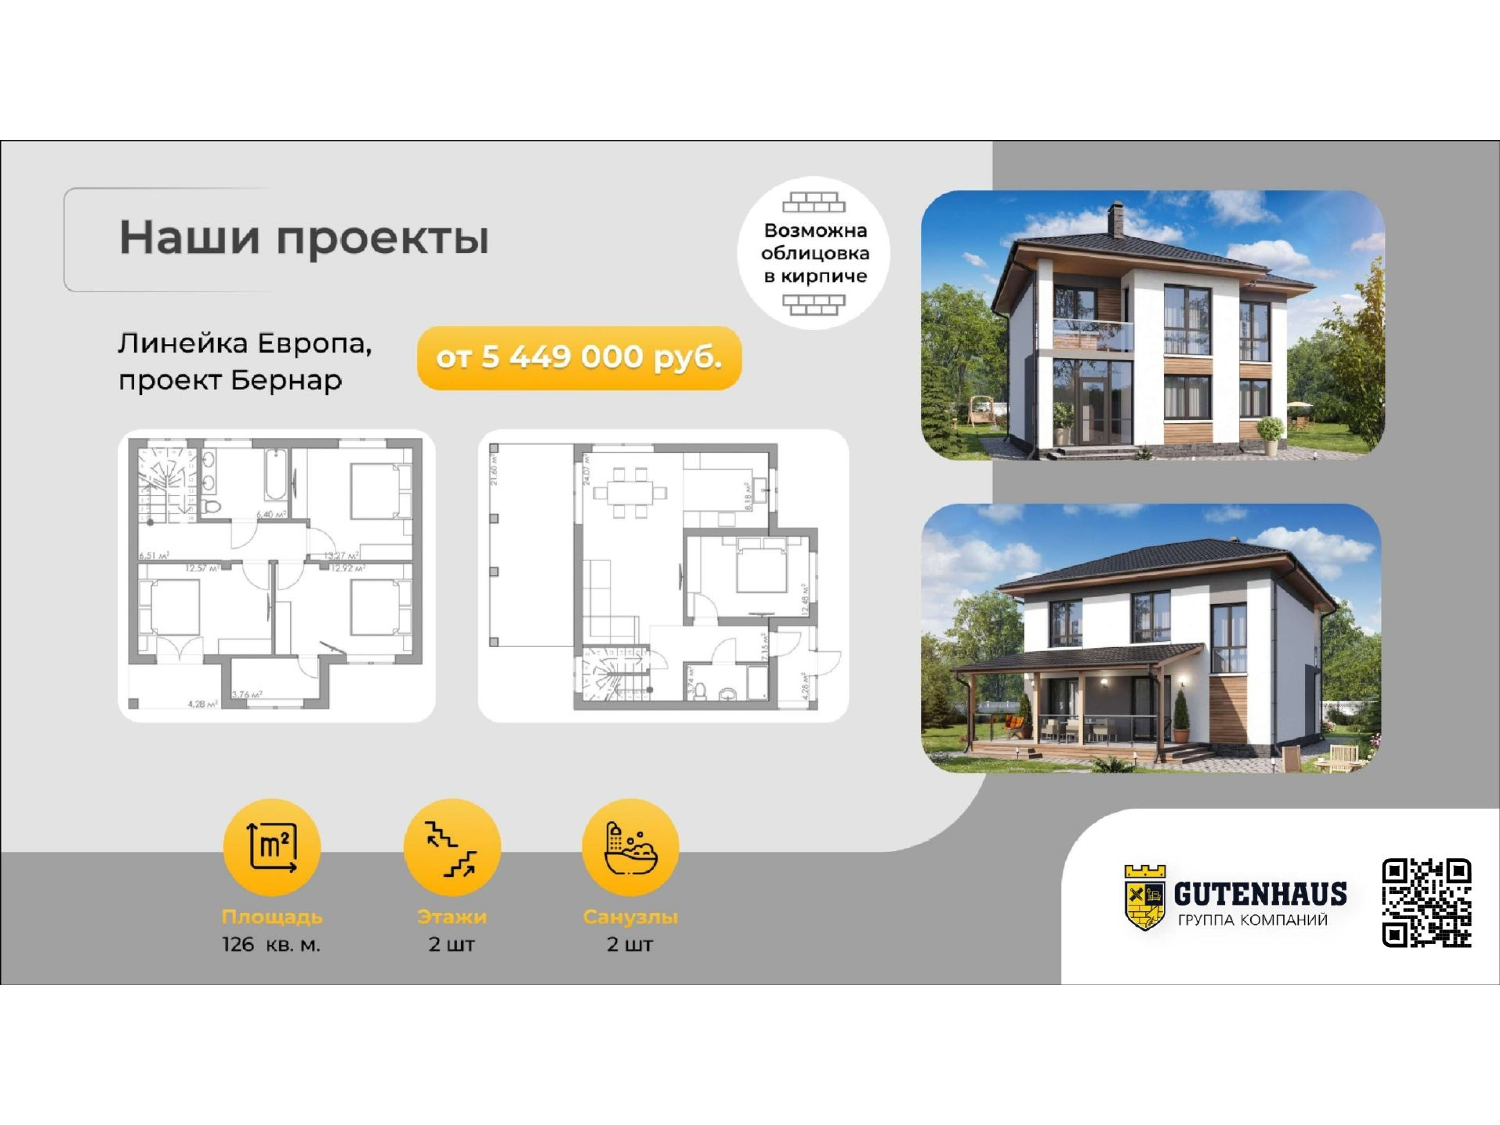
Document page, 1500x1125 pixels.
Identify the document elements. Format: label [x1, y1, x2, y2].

picture [0, 140, 1500, 985]
